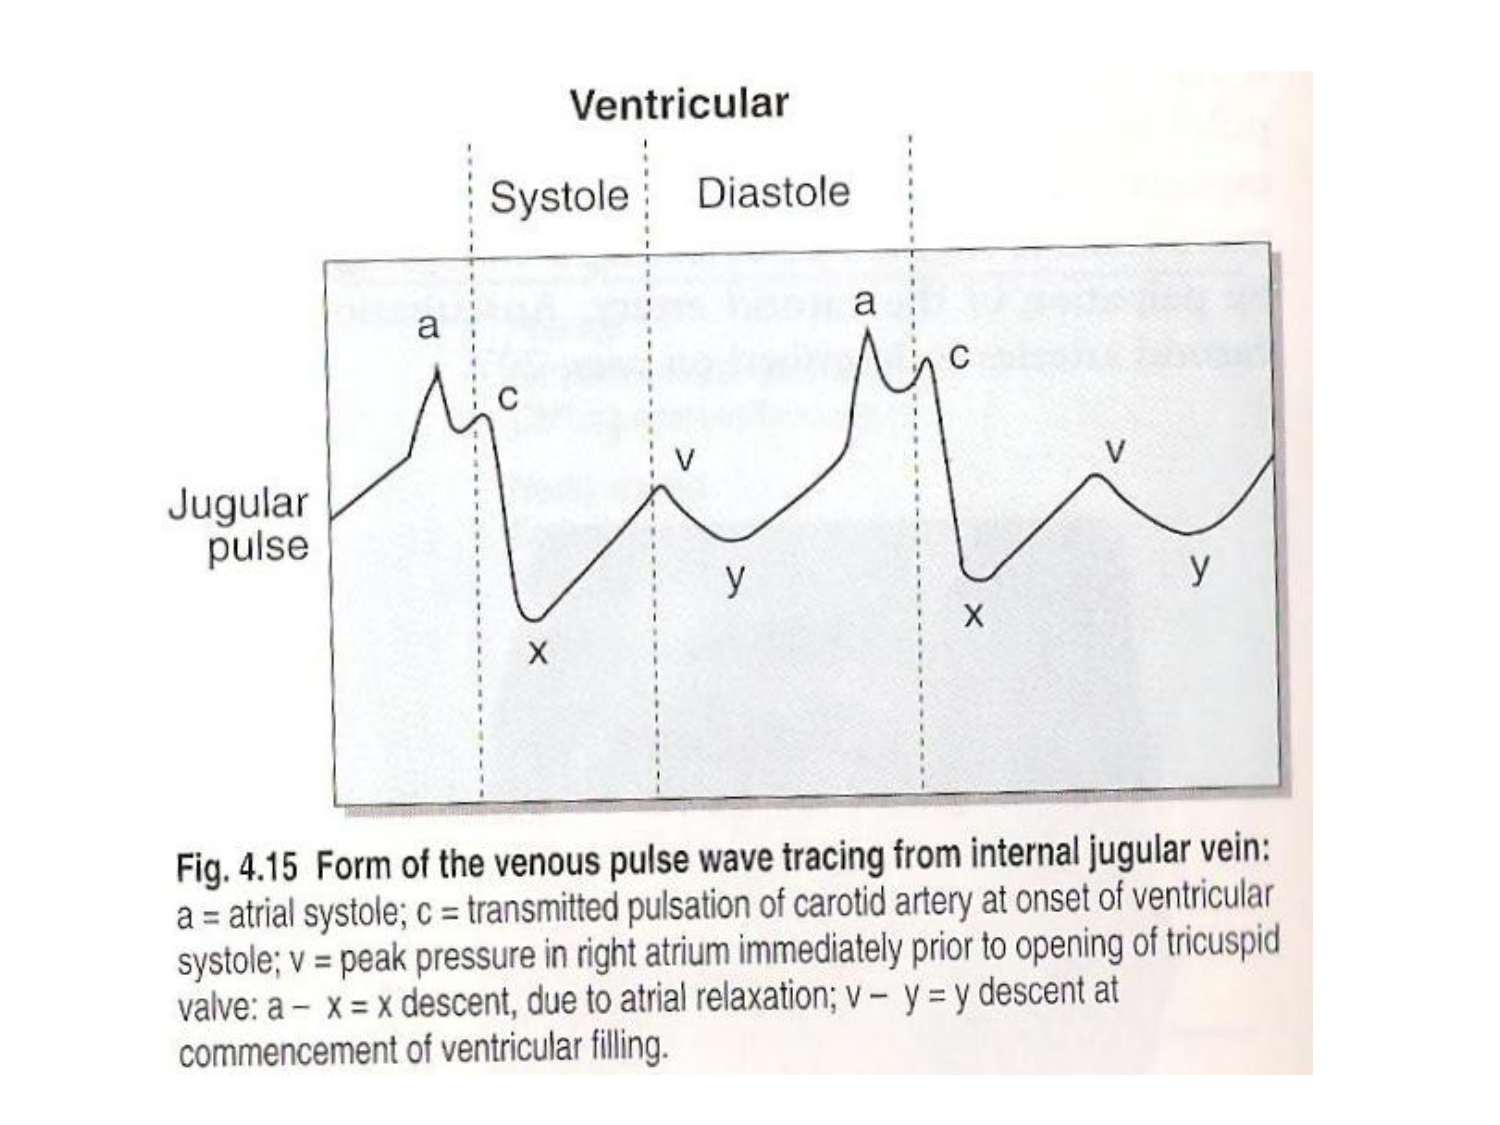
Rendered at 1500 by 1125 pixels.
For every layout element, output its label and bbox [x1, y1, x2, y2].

picture [162, 71, 1313, 1075]
